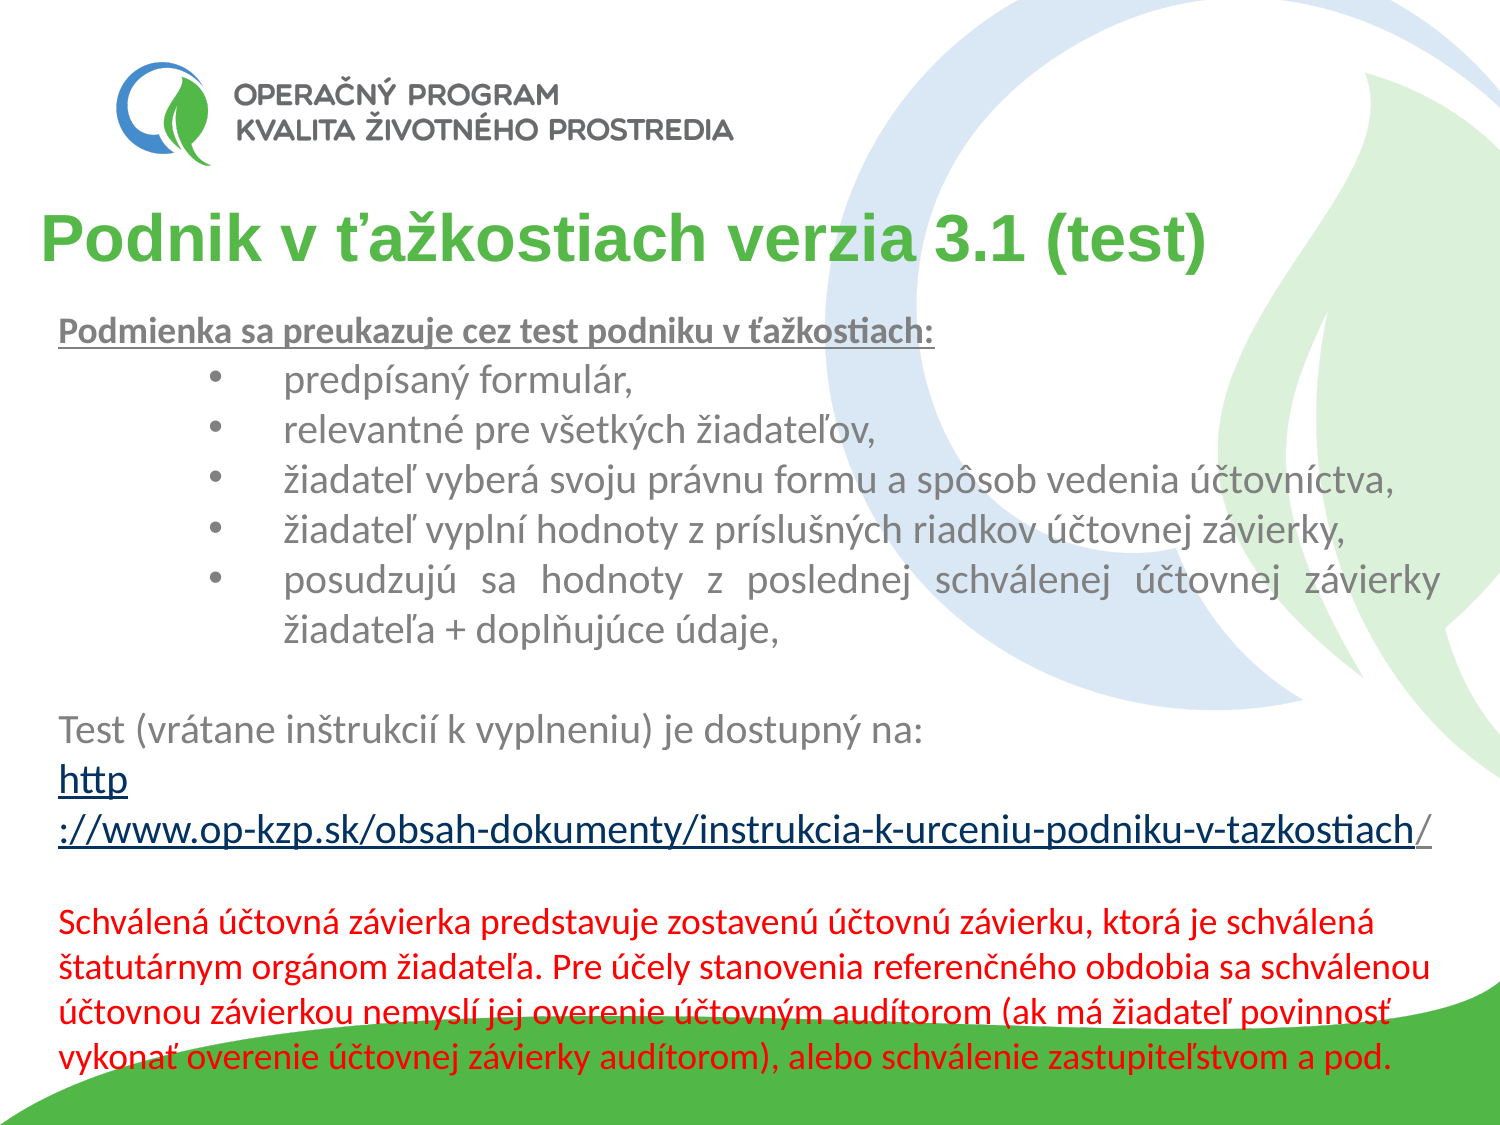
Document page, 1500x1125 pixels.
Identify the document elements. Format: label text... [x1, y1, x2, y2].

title Podnik v ťažkostiach verzia 3.1 (test) [25, 168, 1320, 313]
picture [0, 0, 1500, 1125]
text_box Podmienka sa preukazuje cez test podniku v ťažkostiach: predpísaný formulár, relevantné pre všetkých žiadateľov, žiadateľ vyberá svoju právnu formu a spôsob vedenia účtovníctva, žiadateľ vyplní hodnoty z príslušných riadkov účtovnej závierky, posudzujú sa hodnoty z poslednej schválenej účtovnej závierky žiadateľa + doplňujúce údaje, Test (vrátane inštrukcií k vyplneniu) je dostupný na: http://www.op-kzp.sk/obsah-dokumenty/instrukcia-k-urceniu-podniku-v-tazkostiach/ Schválená účtovná závierka predstavuje zostavenú účtovnú závierku, ktorá je schválená štatutárnym orgánom žiadateľa. Pre účely stanovenia referenčného obdobia sa schválenou účtovnou závierkou nemyslí jej overenie účtovným audítorom (ak má žiadateľ povinnosť vykonať overenie účtovnej závierky audítorom), alebo schválenie zastupiteľstvom a pod. [43, 299, 1457, 1085]
